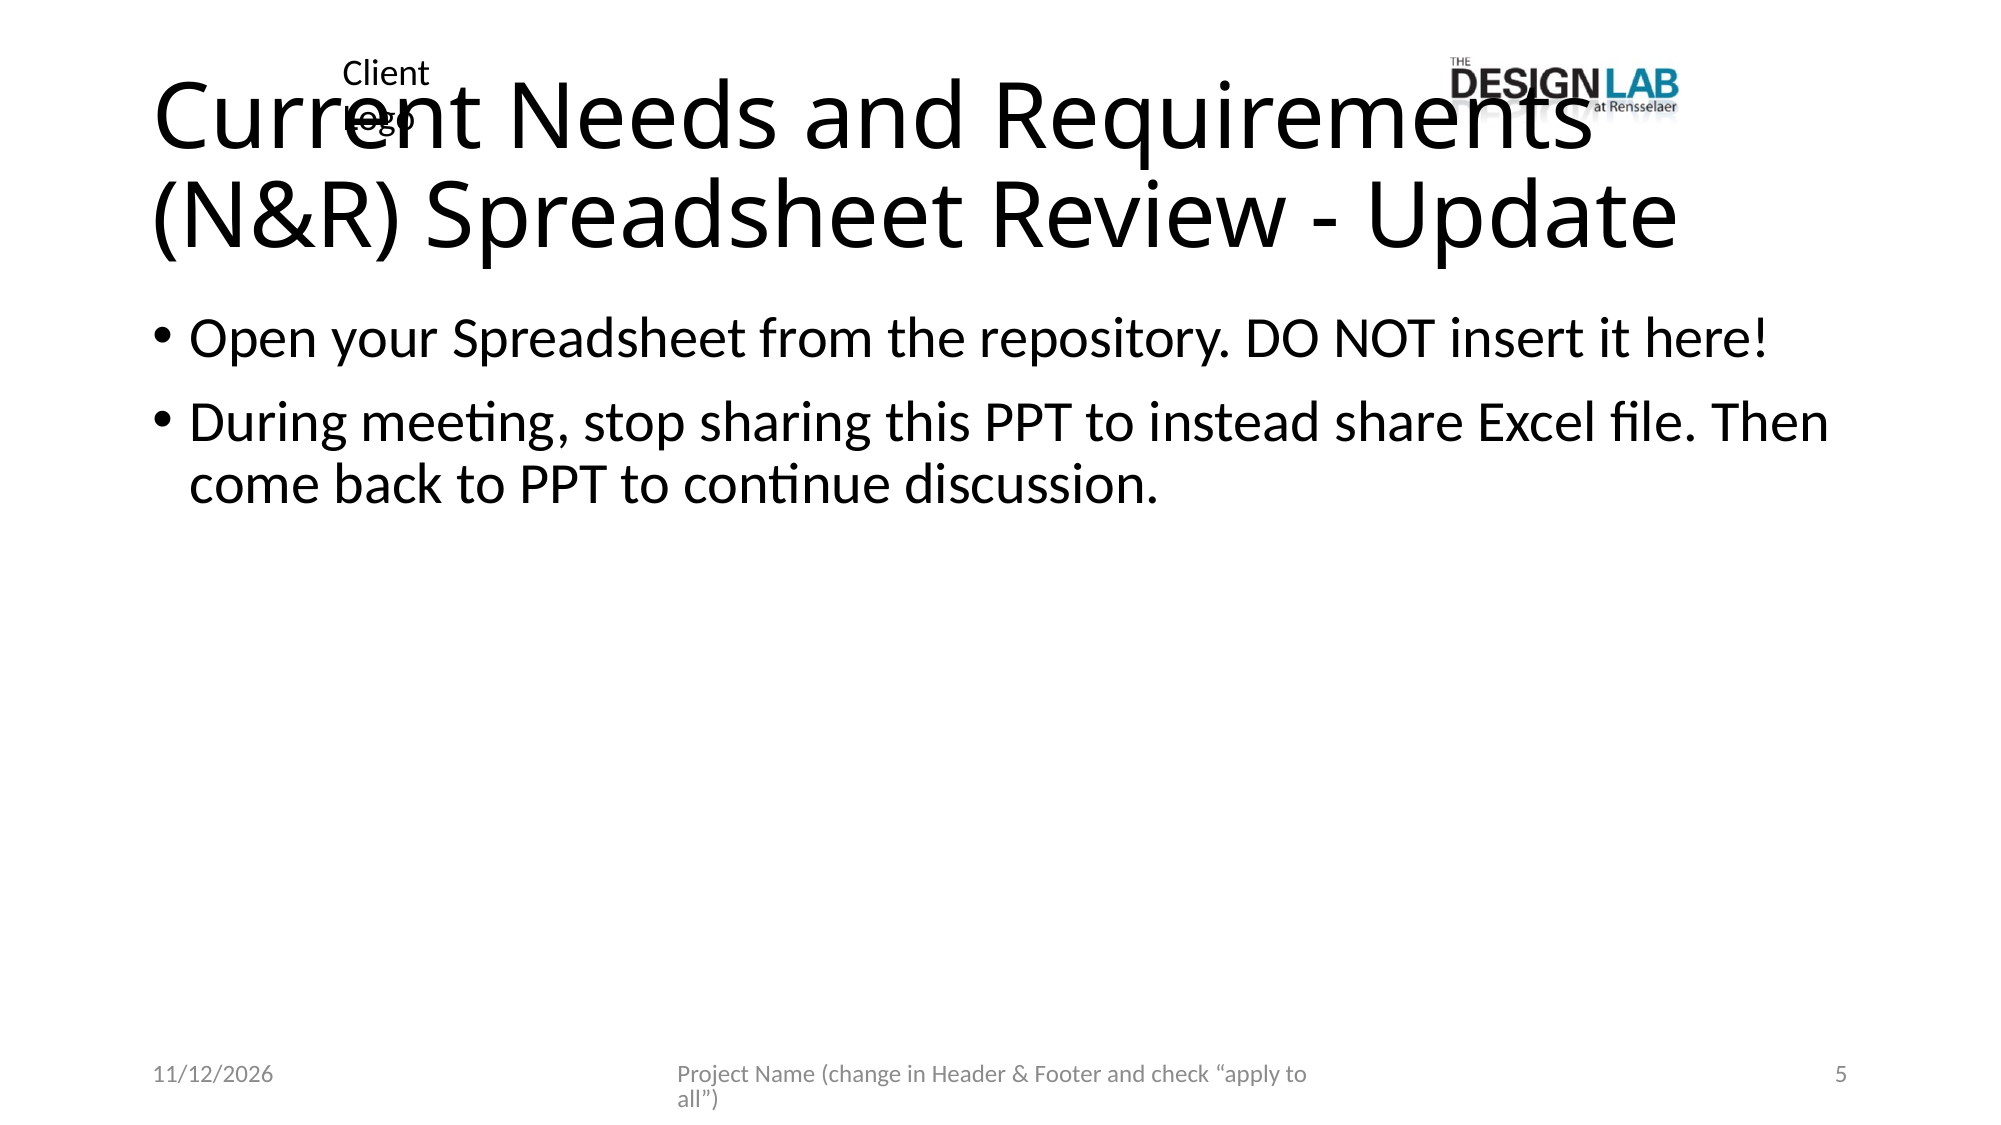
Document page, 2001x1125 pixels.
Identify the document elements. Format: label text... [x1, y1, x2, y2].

slide_number 5 [1412, 1042, 1863, 1103]
list Open your Spreadsheet from the repository. DO NOT insert it here! During meeting, stop sharing this PPT to instead share Excel file. Then come back to PPT to continue discussion. [137, 299, 1863, 1014]
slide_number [137, 1042, 588, 1103]
title Current Needs and Requirements (N&R) Spreadsheet Review - Update [137, 59, 1863, 278]
footer Project Name (change in Header & Footer and check “apply to all”) [662, 1042, 1338, 1103]
